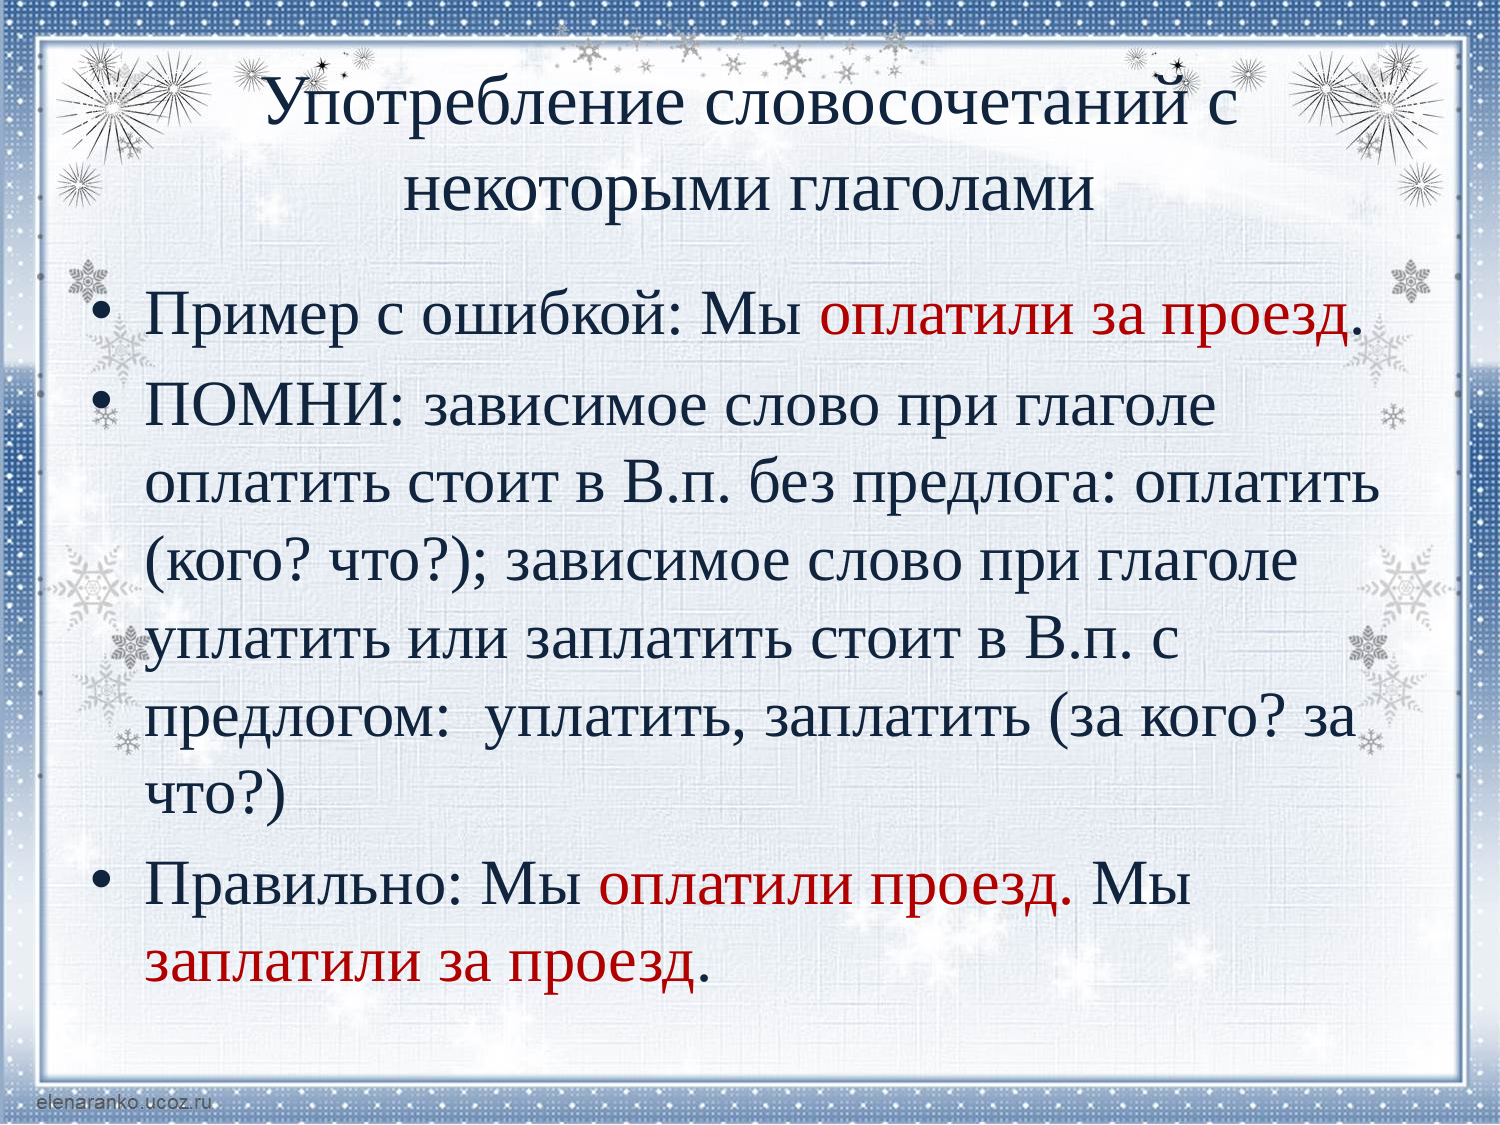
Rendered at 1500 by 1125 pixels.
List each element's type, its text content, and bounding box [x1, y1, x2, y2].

picture [0, 0, 1500, 1125]
title Употребление словосочетаний с некоторыми глаголами [75, 45, 1425, 233]
list Пример с ошибкой: Мы оплатили за проезд. ПОМНИ: зависимое слово при глаголе оплатить стоит в В.п. без предлога: оплатить (кого? что?); зависимое слово при глаголе уплатить или заплатить стоит в В.п. с предлогом: уплатить, заплатить (за кого? за что?) Правильно: Мы оплатили проезд. Мы заплатили за проезд. [75, 262, 1425, 1005]
